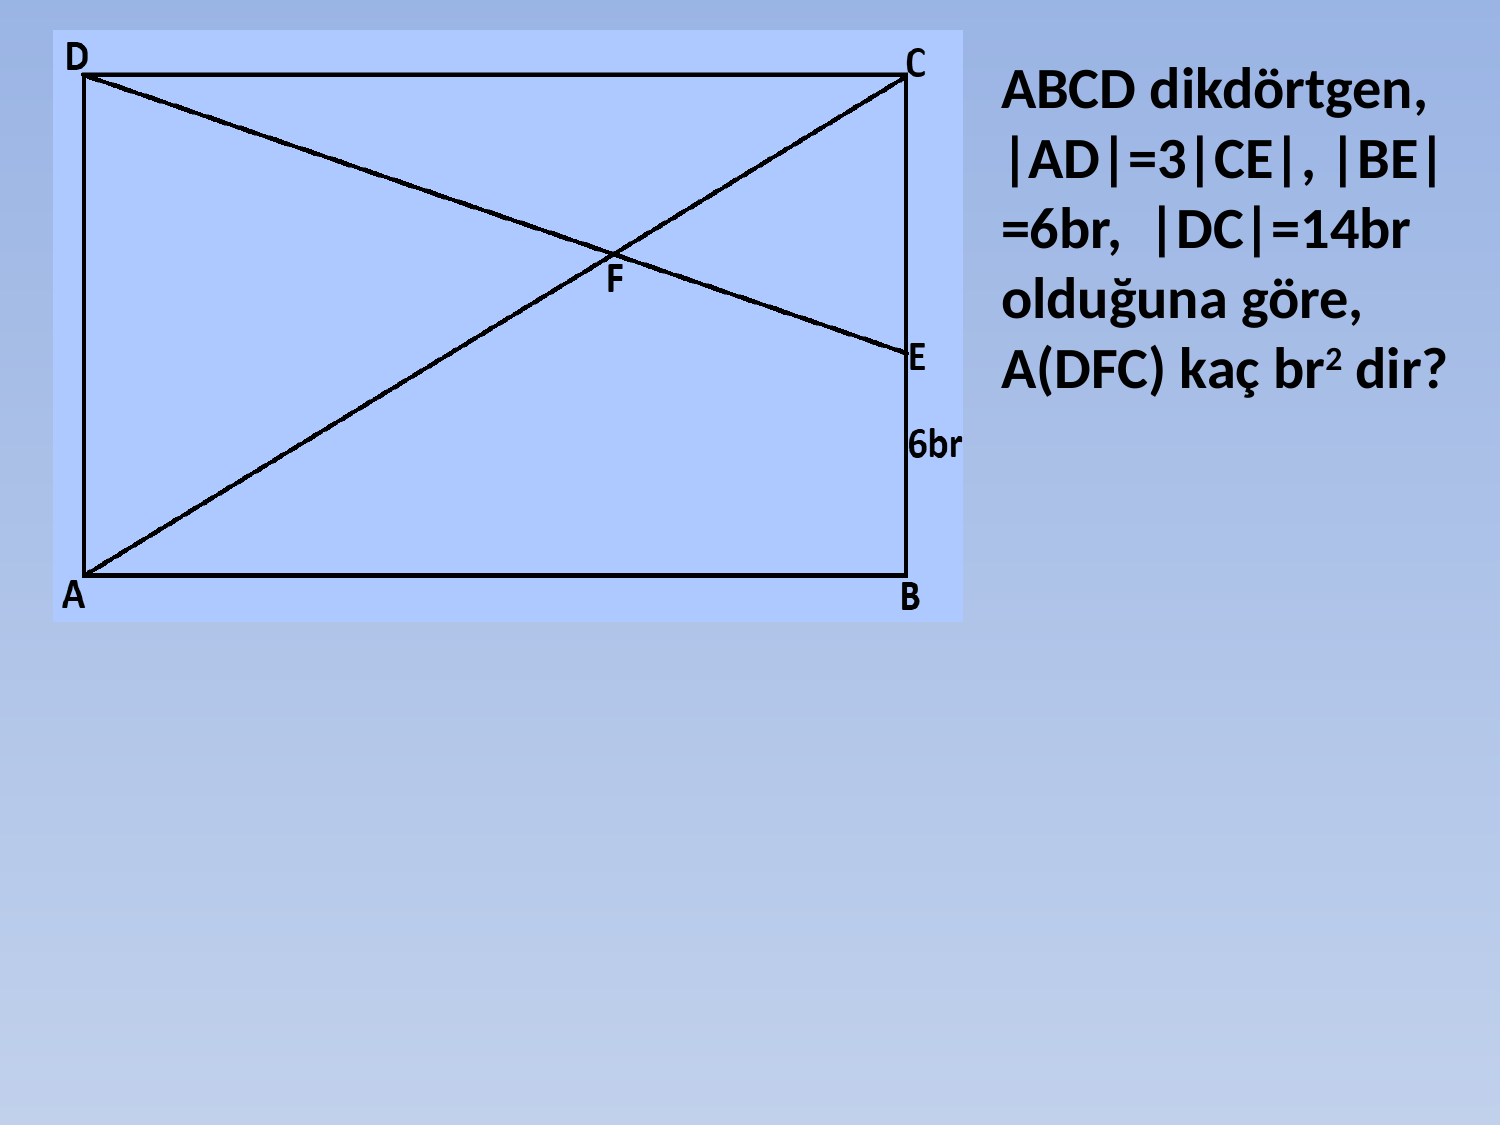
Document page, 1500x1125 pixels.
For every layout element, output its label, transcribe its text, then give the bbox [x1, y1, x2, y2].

text_box ABCD dikdörtgen, |AD|=3|CE|, |BE|=6br, |DC|=14br olduğuna göre, A(DFC) kaç br2 dir? [986, 42, 1483, 408]
picture [52, 30, 963, 622]
